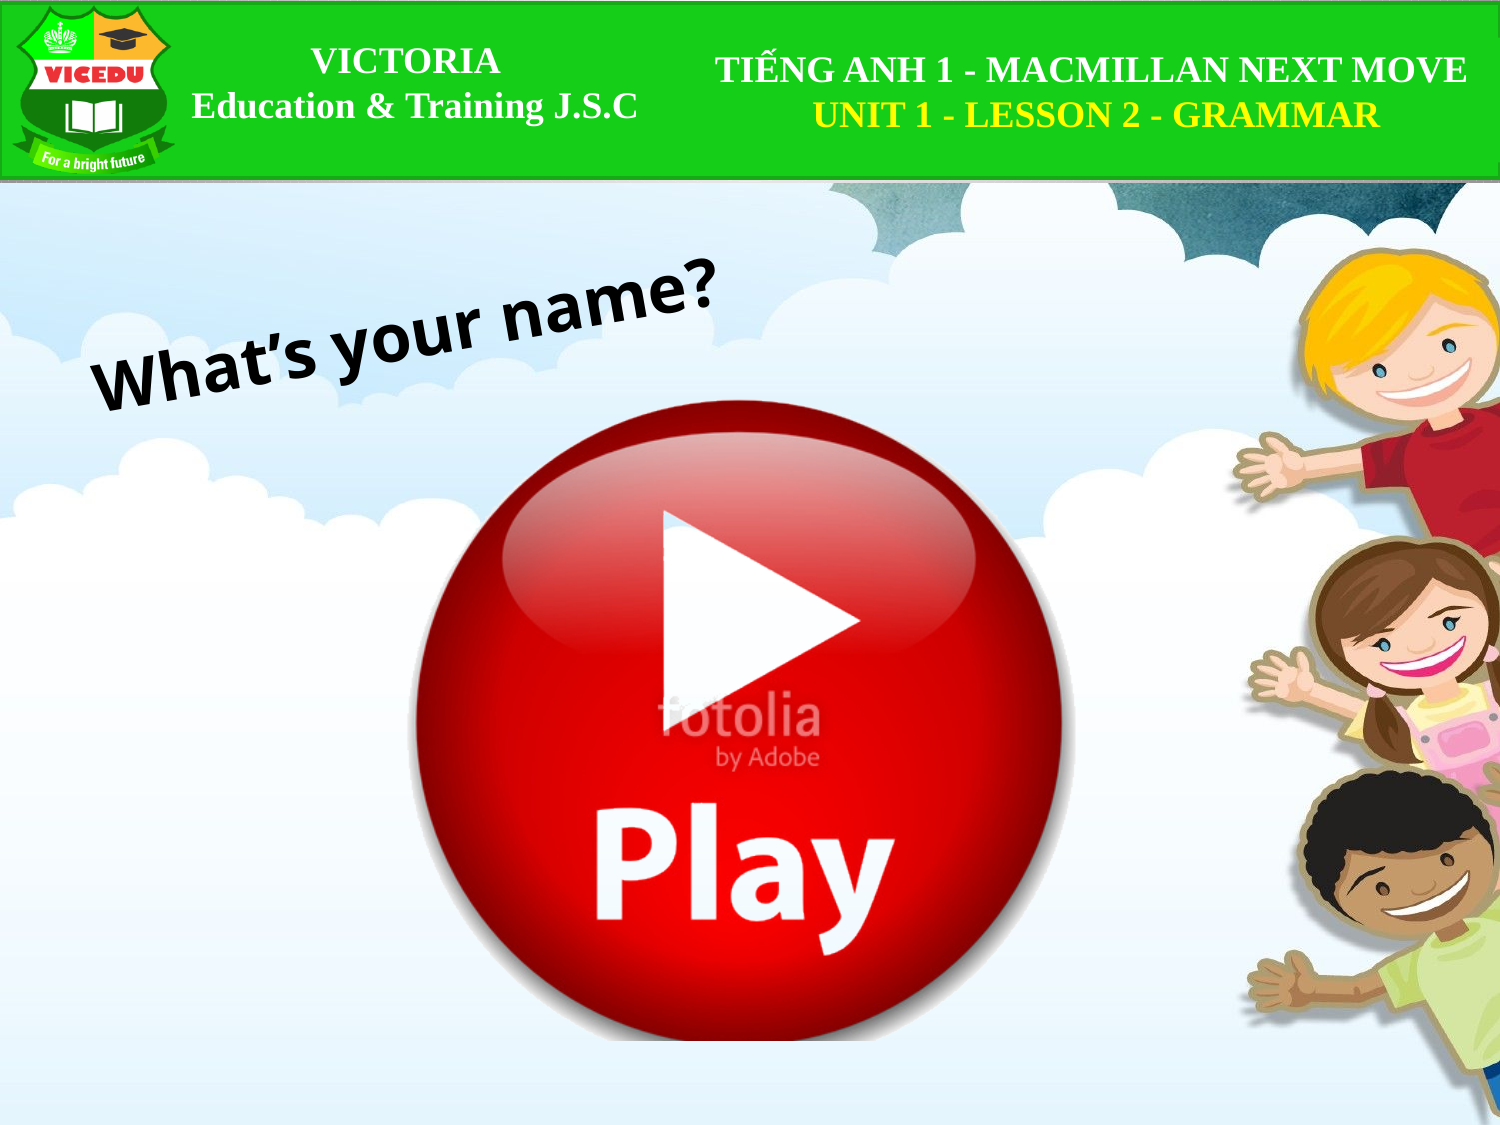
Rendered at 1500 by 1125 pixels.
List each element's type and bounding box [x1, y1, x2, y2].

picture [0, 182, 1500, 1125]
picture [12, 5, 175, 174]
